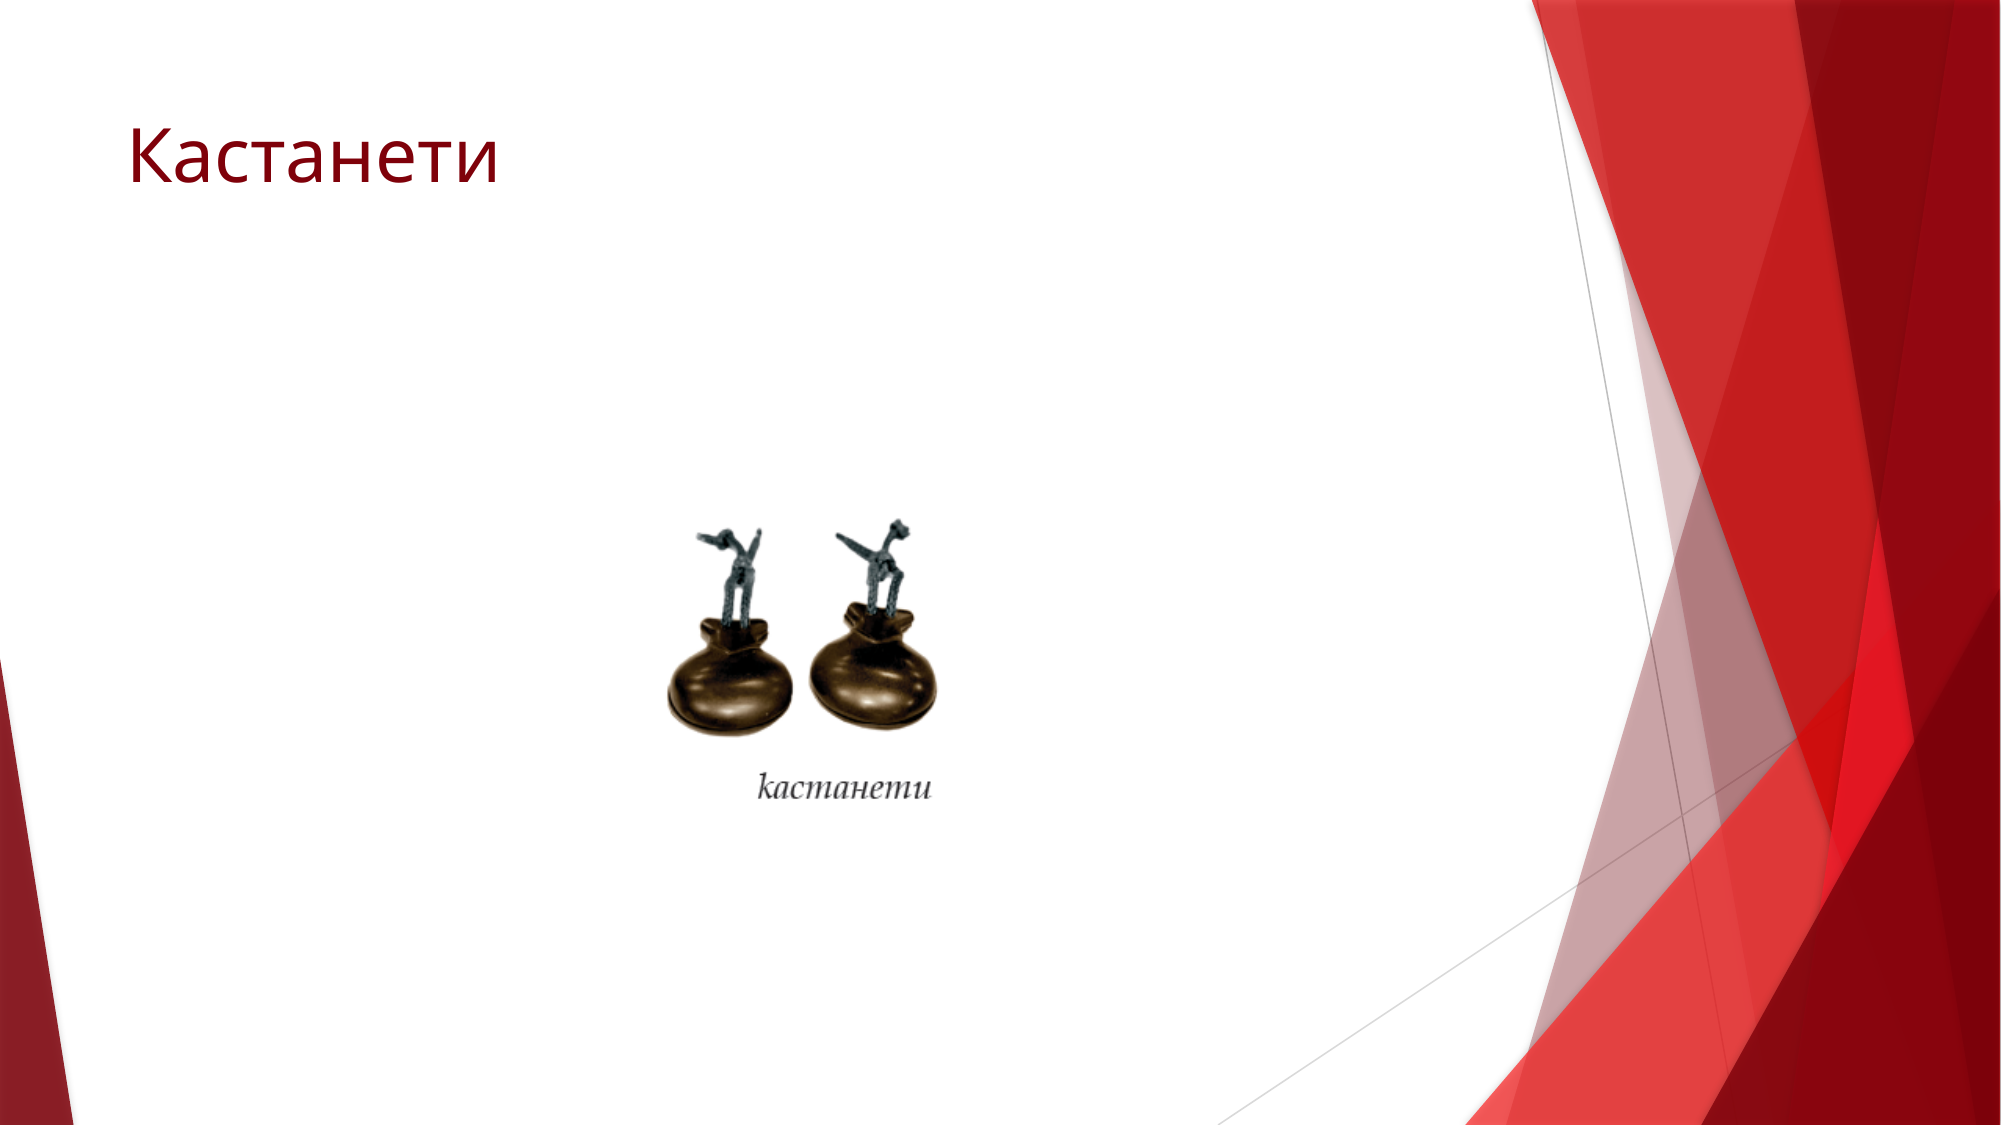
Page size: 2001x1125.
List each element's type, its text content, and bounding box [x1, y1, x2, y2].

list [637, 499, 995, 846]
title Кастанети [111, 99, 1522, 317]
